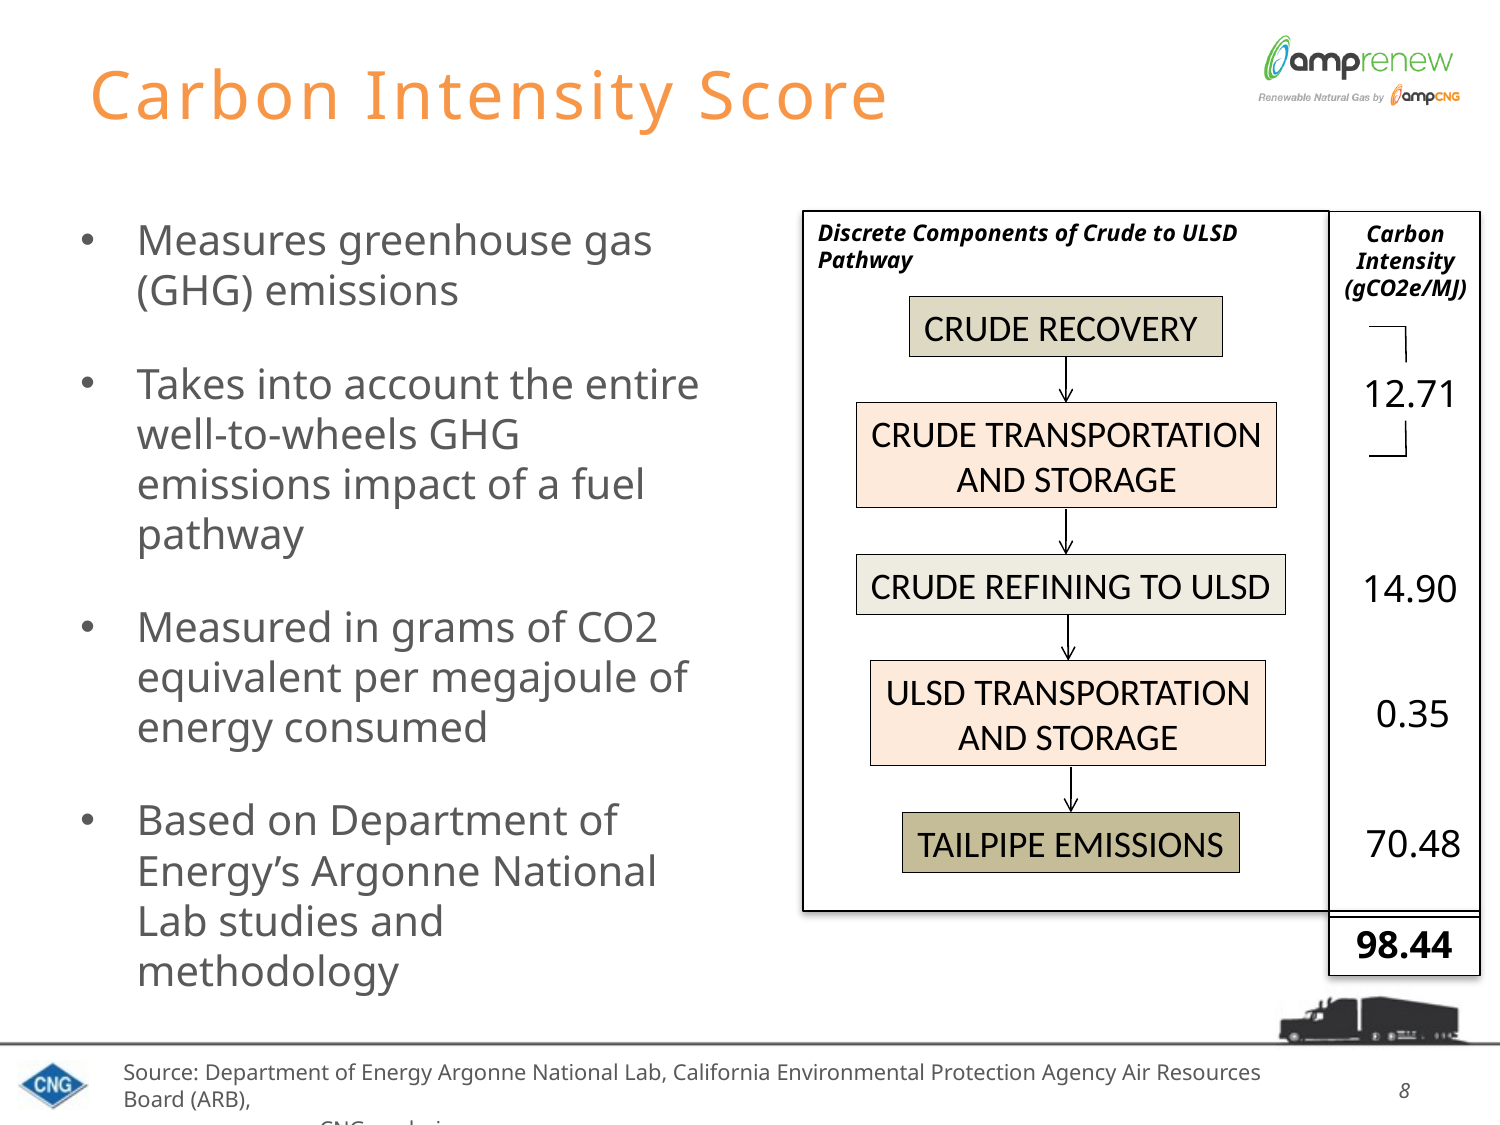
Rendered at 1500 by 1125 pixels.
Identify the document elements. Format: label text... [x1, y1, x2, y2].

text_box Source: Department of Energy Argonne National Lab, California Environmental Protection Agency Air Resources Board (ARB), ampCNG analysis [112, 1053, 1329, 1125]
text_box CRUDE RECOVERY [909, 296, 1223, 357]
text_box 98.44 [1328, 910, 1481, 916]
text_box TAILPIPE EMISSIONS [902, 812, 1240, 873]
text_box 14.90 [1347, 557, 1473, 618]
text_box 70.48 [1350, 812, 1477, 873]
text_box 0.35 [1360, 682, 1465, 743]
title Carbon Intensity Score [75, 45, 1425, 169]
text_box Discrete Components of Crude to ULSD Pathway [803, 211, 1327, 281]
picture [1250, 29, 1473, 113]
text_box ULSD TRANSPORTATION AND STORAGE [870, 660, 1266, 766]
text_box CRUDE TRANSPORTATION AND STORAGE [856, 402, 1277, 508]
text_box [802, 210, 1329, 912]
text_box CRUDE REFINING TO ULSD [856, 554, 1286, 615]
text_box 12.71 [1348, 362, 1474, 423]
text_box 98.44 [1328, 923, 1481, 976]
slide_number 8 [1329, 1053, 1425, 1114]
picture [0, 937, 1500, 1110]
text_box [1328, 309, 1481, 910]
text_box Carbon Intensity (gCO2e/MJ) [1328, 211, 1483, 309]
list Measures greenhouse gas (GHG) emissions Takes into account the entire well-to-wheels GHG emissions impact of a fuel pathway Measured in grams of CO2 equivalent per megajoule of energy consumed Based on Department of Energy’s Argonne National Lab studies and methodology [65, 206, 728, 929]
